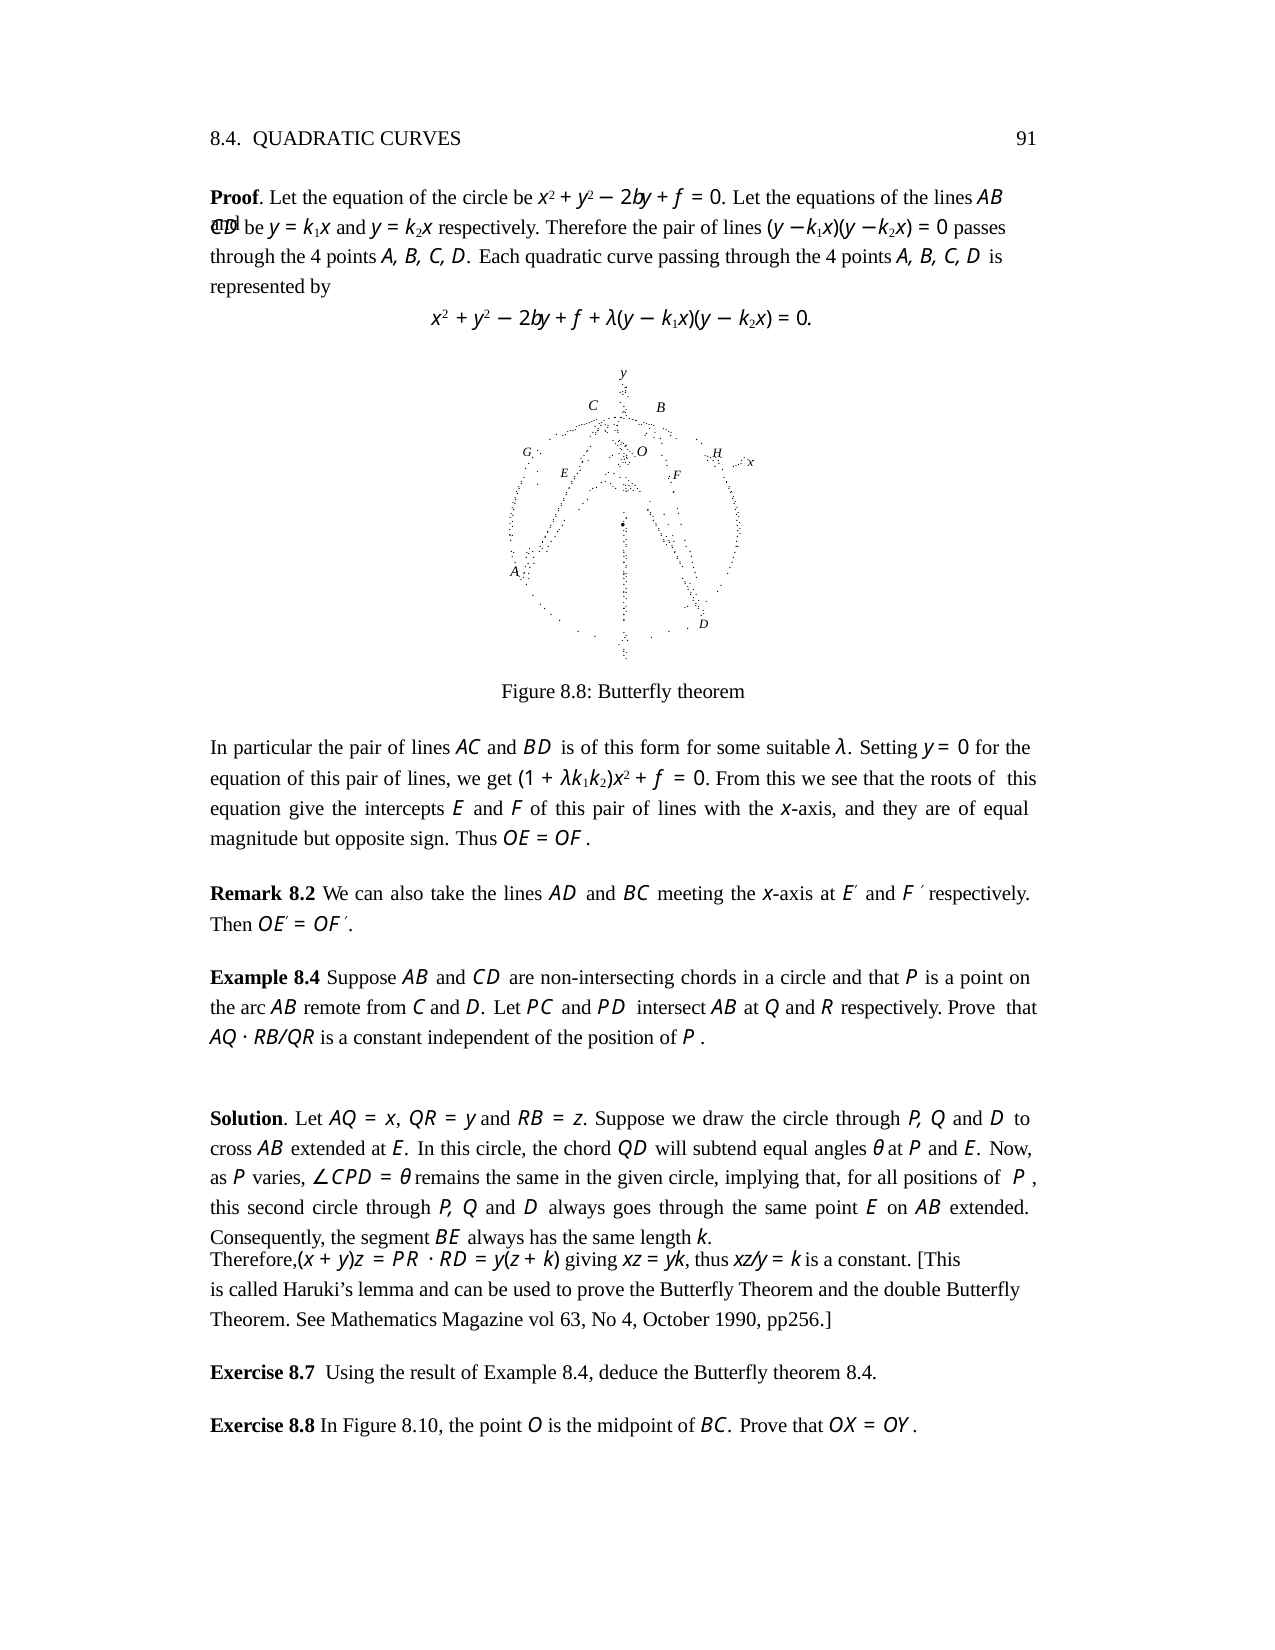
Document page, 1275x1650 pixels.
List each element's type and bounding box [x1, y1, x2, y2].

text_box [207, 124, 1038, 175]
text_box [648, 627, 657, 641]
text_box [207, 183, 1038, 662]
text_box [591, 627, 600, 640]
text_box [207, 677, 1039, 1331]
text_box [207, 1358, 944, 1438]
text_box [665, 621, 674, 635]
text_box [574, 621, 584, 635]
